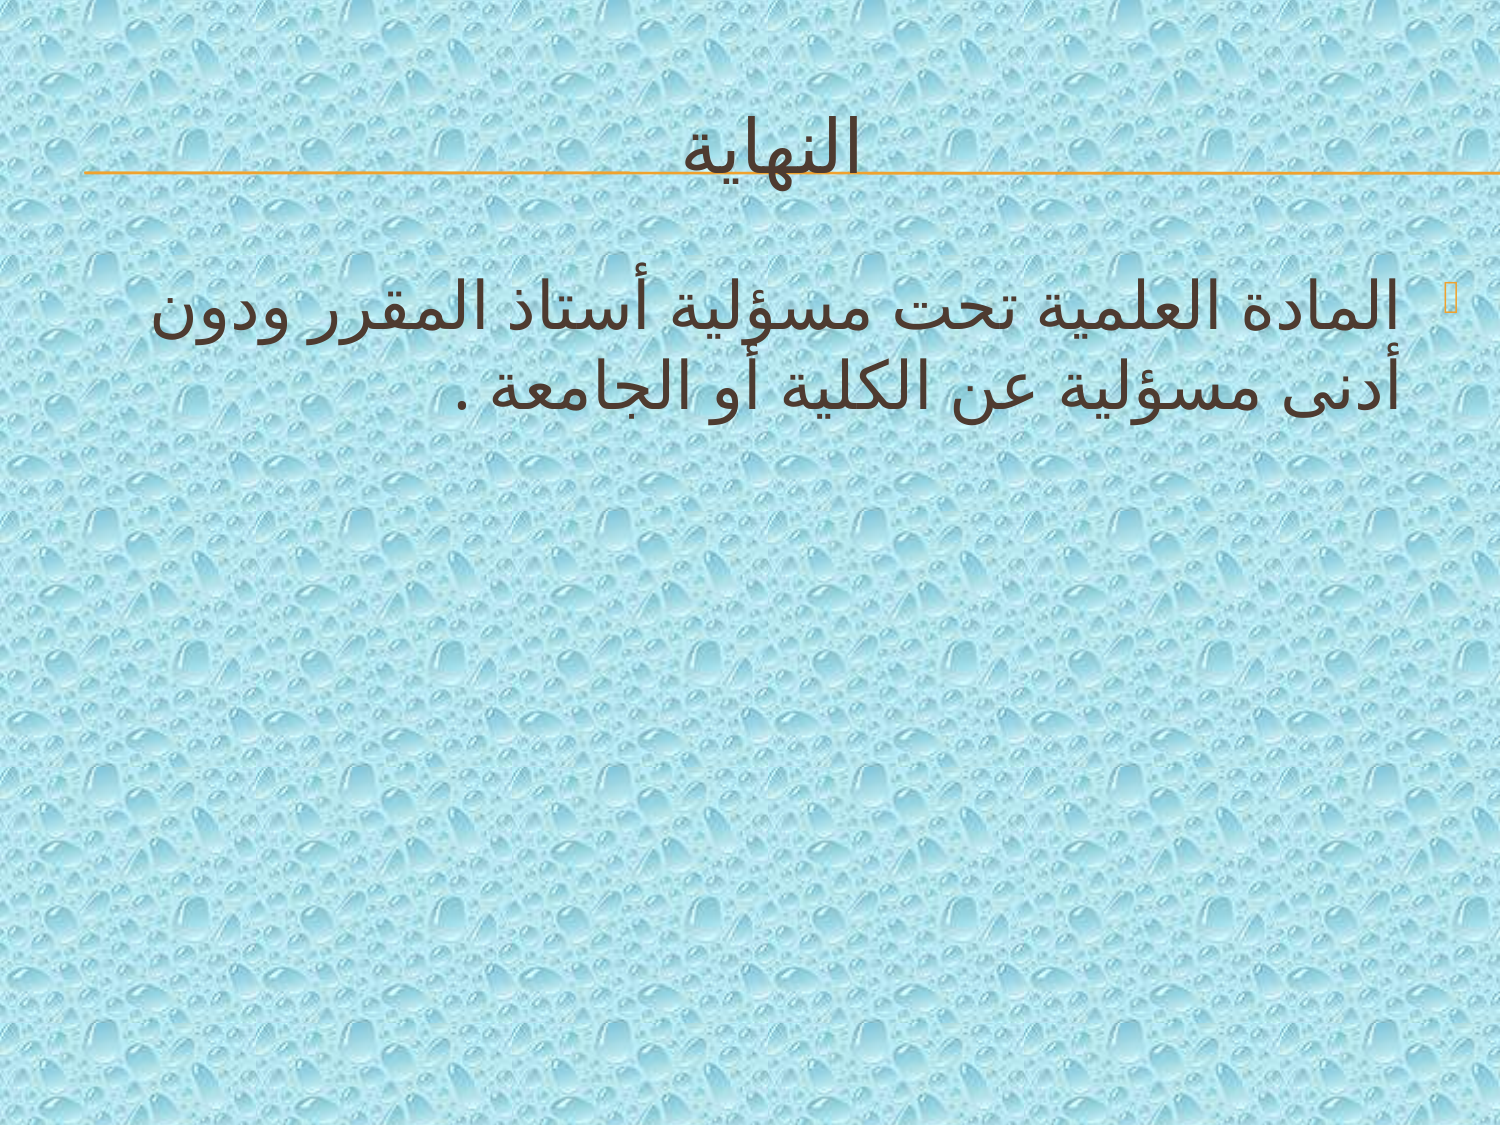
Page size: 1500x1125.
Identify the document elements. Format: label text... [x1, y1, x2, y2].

title النهاية [50, 75, 1475, 213]
picture [0, 0, 1500, 1125]
list المادة العلمية تحت مسؤلية أستاذ المقرر ودون أدنى مسؤلية عن الكلية أو الجامعة . [50, 254, 1475, 998]
